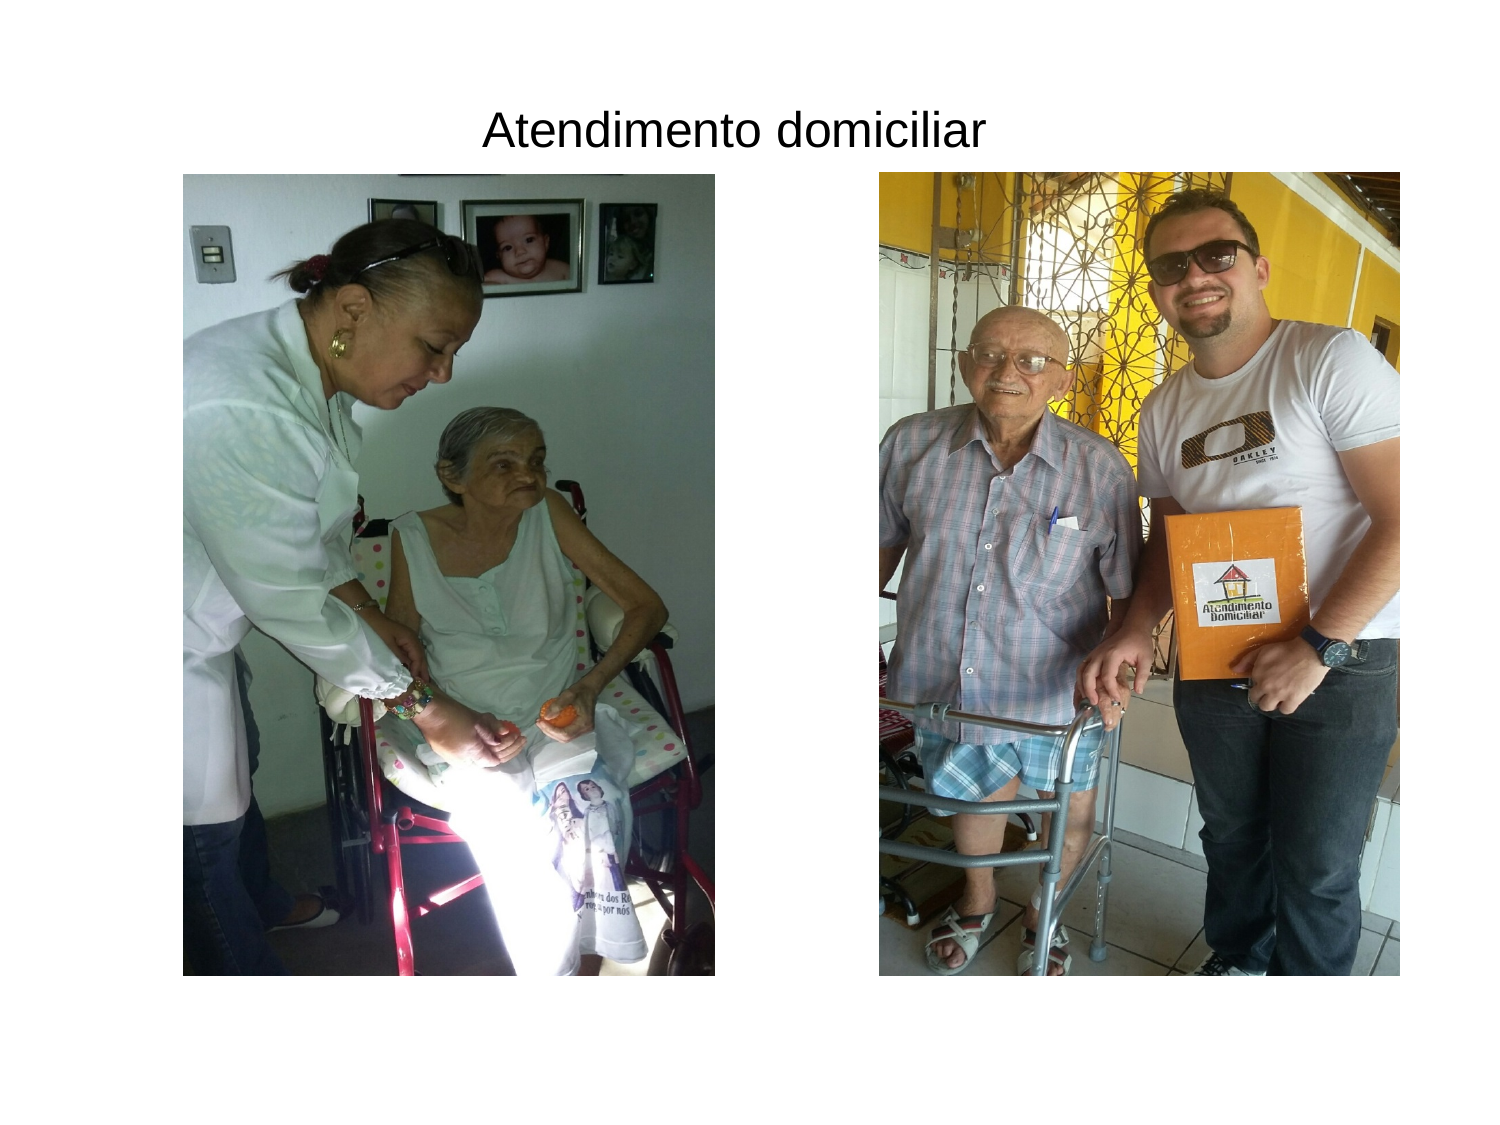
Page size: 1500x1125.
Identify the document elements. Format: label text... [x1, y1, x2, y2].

picture [182, 174, 715, 977]
list Atendimento domiciliar [75, 90, 1425, 1059]
picture [879, 172, 1400, 977]
